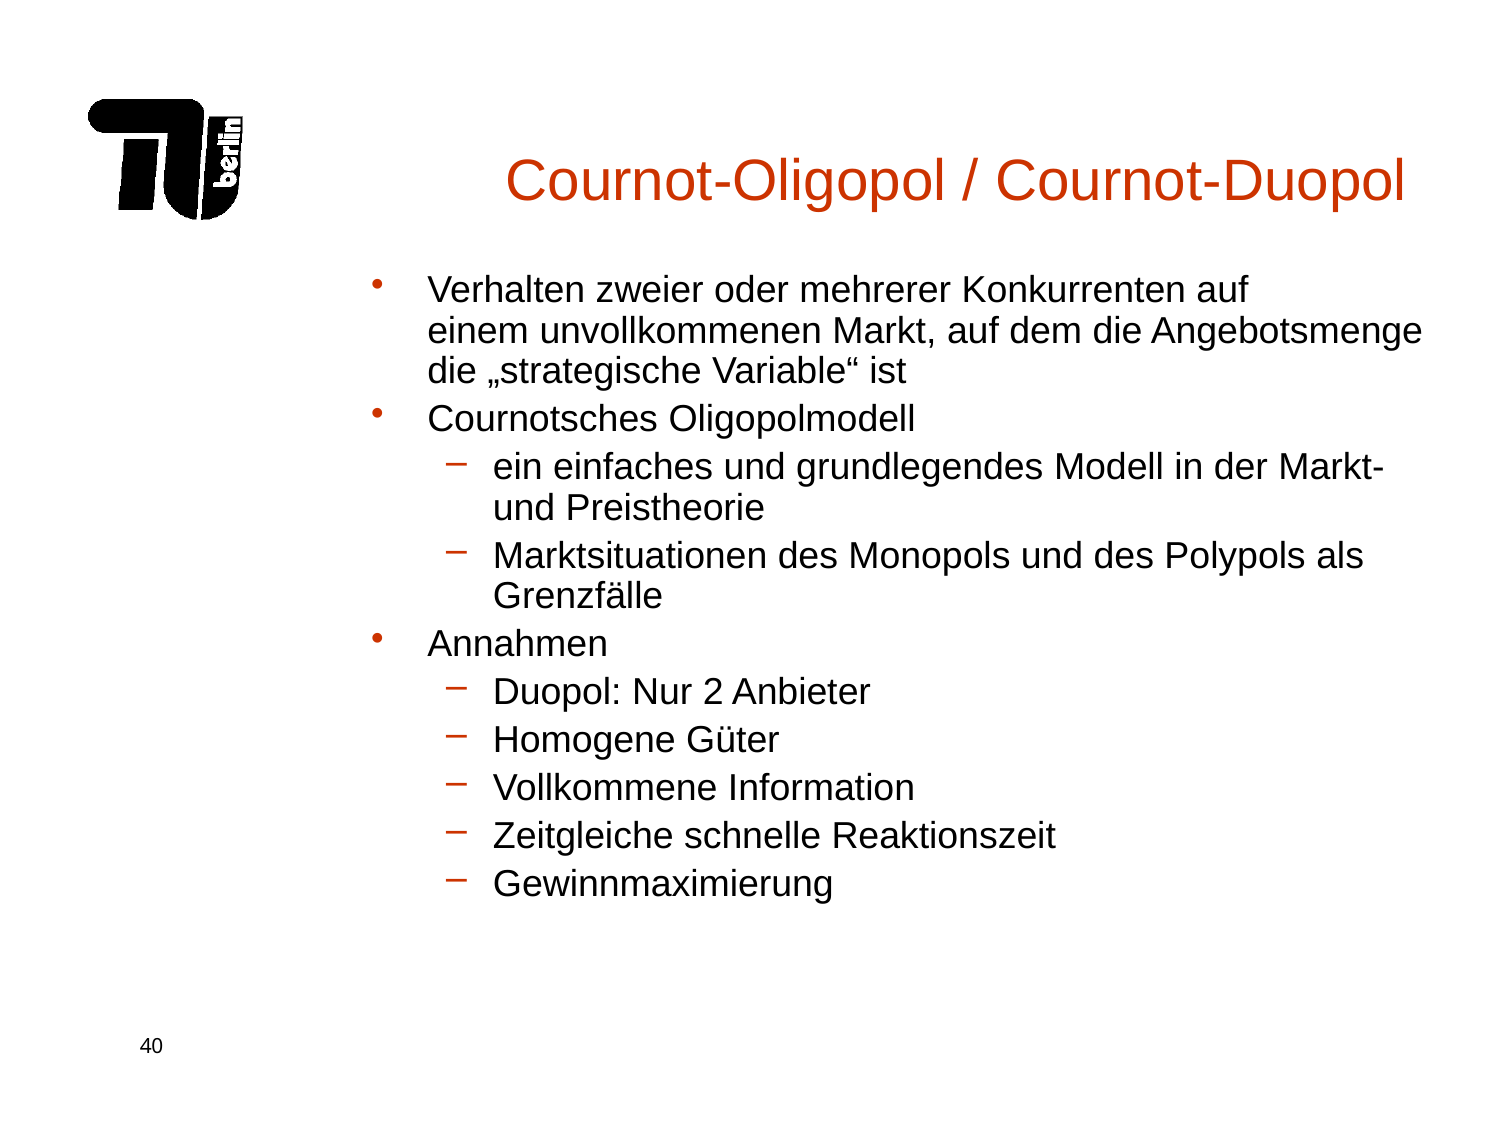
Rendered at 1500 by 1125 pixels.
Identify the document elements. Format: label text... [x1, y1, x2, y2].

list Verhalten zweier oder mehrerer Konkurrenten auf einem unvollkommenen Markt, auf dem die Angebotsmenge die „strategische Variable“ ist Cournotsches Oligopolmodell ein einfaches und grundlegendes Modell in der Markt- und Preistheorie Marktsituationen des Monopols und des Polypols als Grenzfälle Annahmen Duopol: Nur 2 Anbieter Homogene Güter Vollkommene Information Zeitgleiche schnelle Reaktionszeit Gewinnmaximierung [355, 263, 1445, 1044]
title Cournot-Oligopol / Cournot-Duopol [312, 62, 1424, 220]
picture [88, 99, 243, 220]
